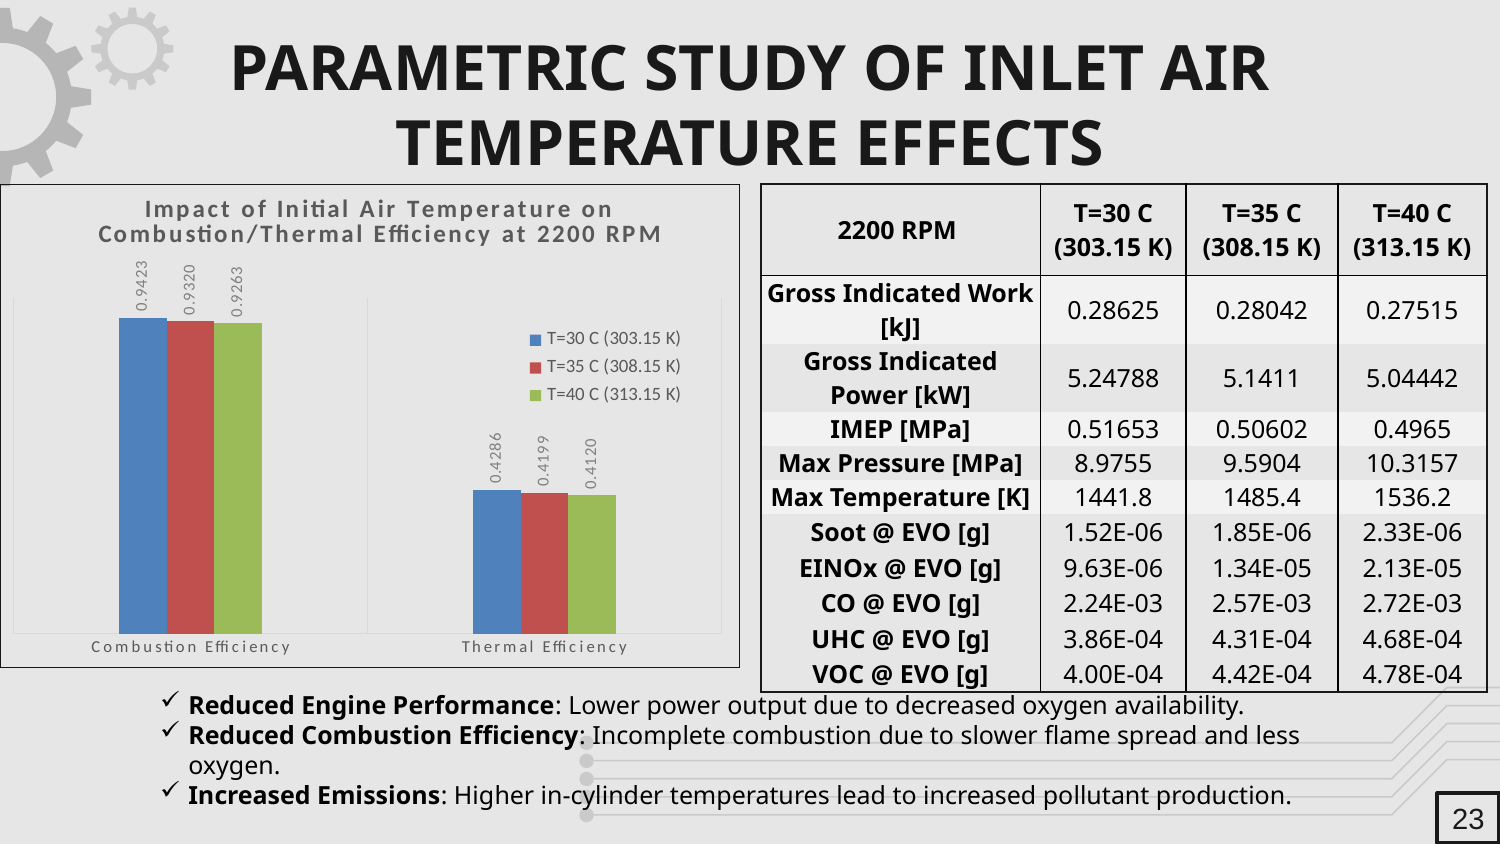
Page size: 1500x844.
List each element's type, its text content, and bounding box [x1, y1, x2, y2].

text_box Reduced Engine Performance: Lower power output due to decreased oxygen availability. Reduced Combustion Efficiency: Incomplete combustion due to slower flame spread and less oxygen. Increased Emissions: Higher in-cylinder temperatures lead to increased pollutant production. [145, 681, 1355, 817]
table_cell 4.78E-04 [1339, 656, 1486, 691]
table_cell 5.24788 [1041, 344, 1185, 412]
table_cell 0.50602 [1187, 412, 1337, 446]
table_cell 1.34E-05 [1187, 550, 1337, 585]
table_header T=30 C (303.15 K) [1041, 185, 1185, 275]
table_cell VOC @ EVO [g] [762, 656, 1040, 681]
table_cell 5.1411 [1187, 344, 1337, 412]
table_cell 1.52E-06 [1041, 514, 1185, 550]
table_cell UHC @ EVO [g] [762, 621, 1040, 656]
table_cell 1.85E-06 [1187, 514, 1337, 550]
table_cell 1441.8 [1041, 480, 1185, 514]
table_cell 9.63E-06 [1041, 550, 1185, 585]
table_cell 3.86E-04 [1041, 621, 1185, 656]
table_cell 4.68E-04 [1339, 621, 1486, 656]
text_box 23 [1435, 791, 1500, 844]
table_cell 8.9755 [1041, 446, 1185, 480]
title PARAMETRIC STUDY OF INLET AIR TEMPERATURE EFFECTS [118, 12, 1382, 170]
table_cell IMEP [MPa] [762, 412, 1040, 446]
table_cell 9.5904 [1187, 446, 1337, 480]
table_cell Max Temperature [K] [762, 480, 1040, 514]
table_cell 2.13E-05 [1339, 550, 1486, 585]
table_cell Max Pressure [MPa] [762, 446, 1040, 480]
table_cell 2.57E-03 [1187, 585, 1337, 621]
table_cell 5.04442 [1339, 344, 1486, 412]
table_cell 0.4965 [1339, 412, 1486, 446]
table_cell Gross Indicated Work [kJ] [762, 276, 1040, 344]
table_cell 2.24E-03 [1041, 585, 1185, 621]
table_cell 2.72E-03 [1339, 585, 1486, 621]
table_cell 4.31E-04 [1187, 621, 1337, 656]
table_cell EINOx @ EVO [g] [762, 550, 1040, 585]
table_cell 1485.4 [1187, 480, 1337, 514]
table_cell 0.27515 [1339, 276, 1486, 344]
table_cell Gross Indicated Power [kW] [762, 344, 1040, 412]
table_header 2200 RPM [762, 185, 1040, 275]
table_cell 2.33E-06 [1339, 514, 1486, 550]
table_cell 4.00E-04 [1041, 656, 1185, 681]
chart [0, 183, 740, 668]
table_cell 1536.2 [1339, 480, 1486, 514]
table_cell 10.3157 [1339, 446, 1486, 480]
table_header T=40 C (313.15 K) [1339, 185, 1486, 275]
table_cell 0.28042 [1187, 276, 1337, 344]
table_header T=35 C (308.15 K) [1187, 185, 1337, 275]
table_cell Soot @ EVO [g] [762, 514, 1040, 550]
table_cell CO @ EVO [g] [762, 585, 1040, 621]
table_cell 4.42E-04 [1187, 656, 1337, 681]
table_cell 0.28625 [1041, 276, 1185, 344]
table_cell 0.51653 [1041, 412, 1185, 446]
